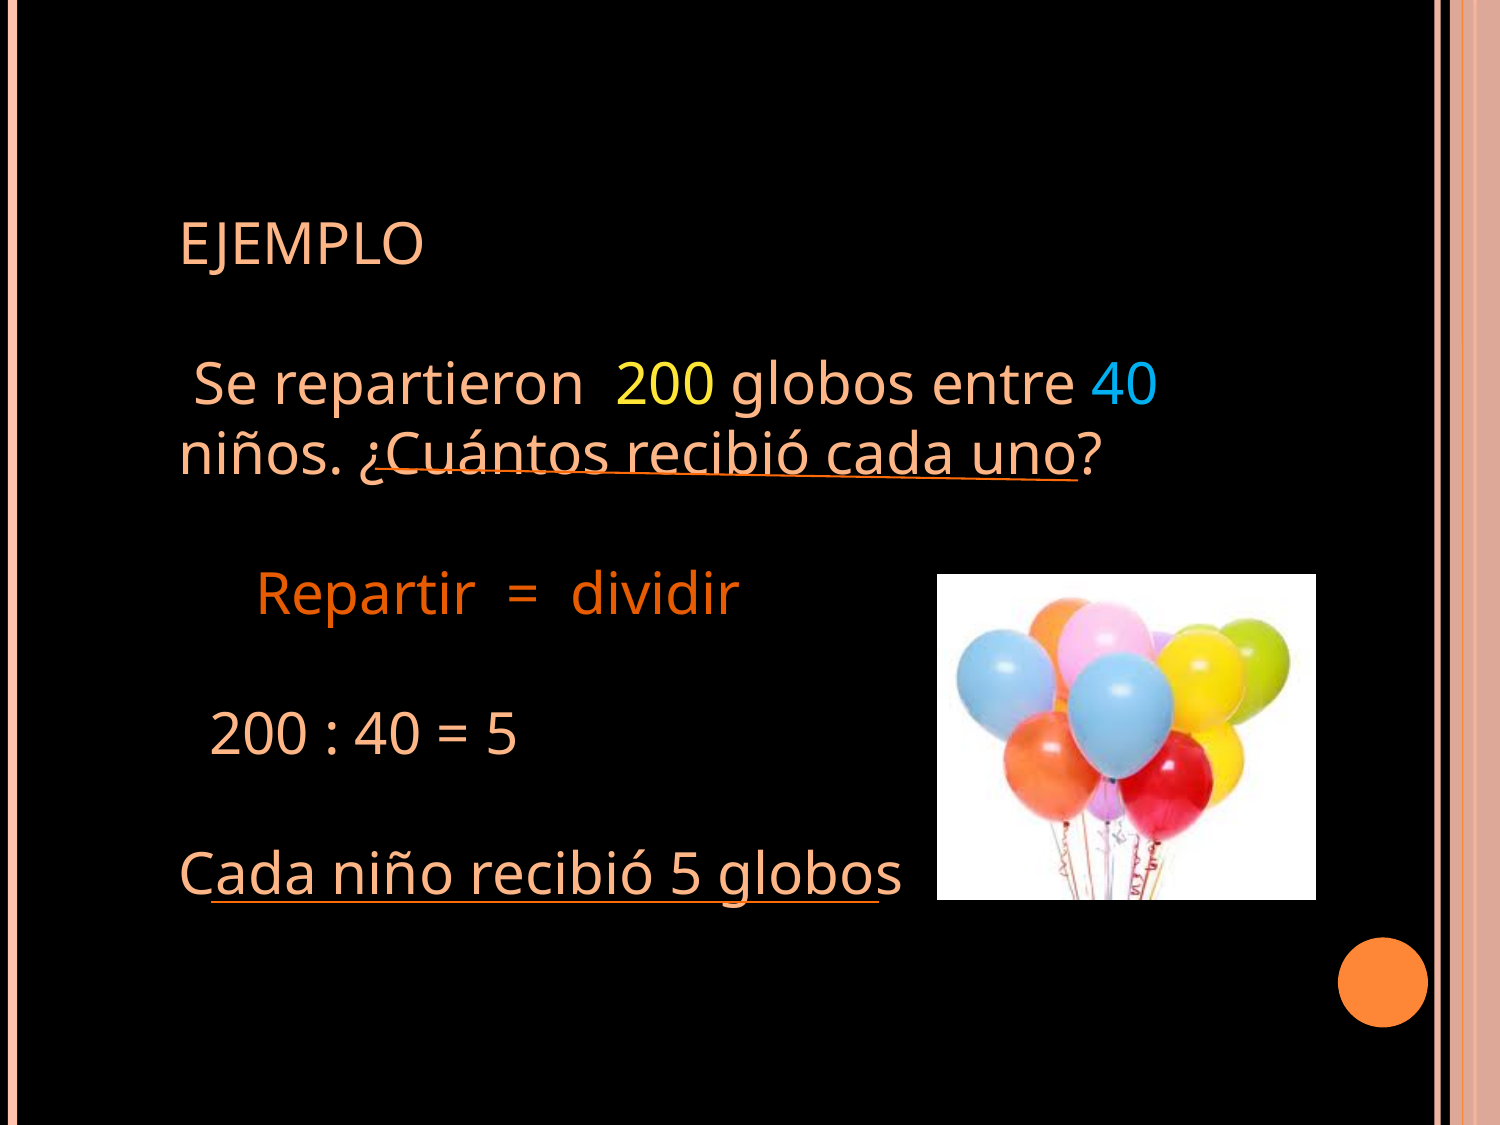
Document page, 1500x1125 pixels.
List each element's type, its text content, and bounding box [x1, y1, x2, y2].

picture [936, 573, 1317, 900]
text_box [374, 468, 1079, 481]
text_box EJEMPLO Se repartieron 200 globos entre 40 niños. ¿Cuántos recibió cada uno? Repartir = dividir 200 : 40 = 5 Cada niño recibió 5 globos [164, 199, 1313, 914]
